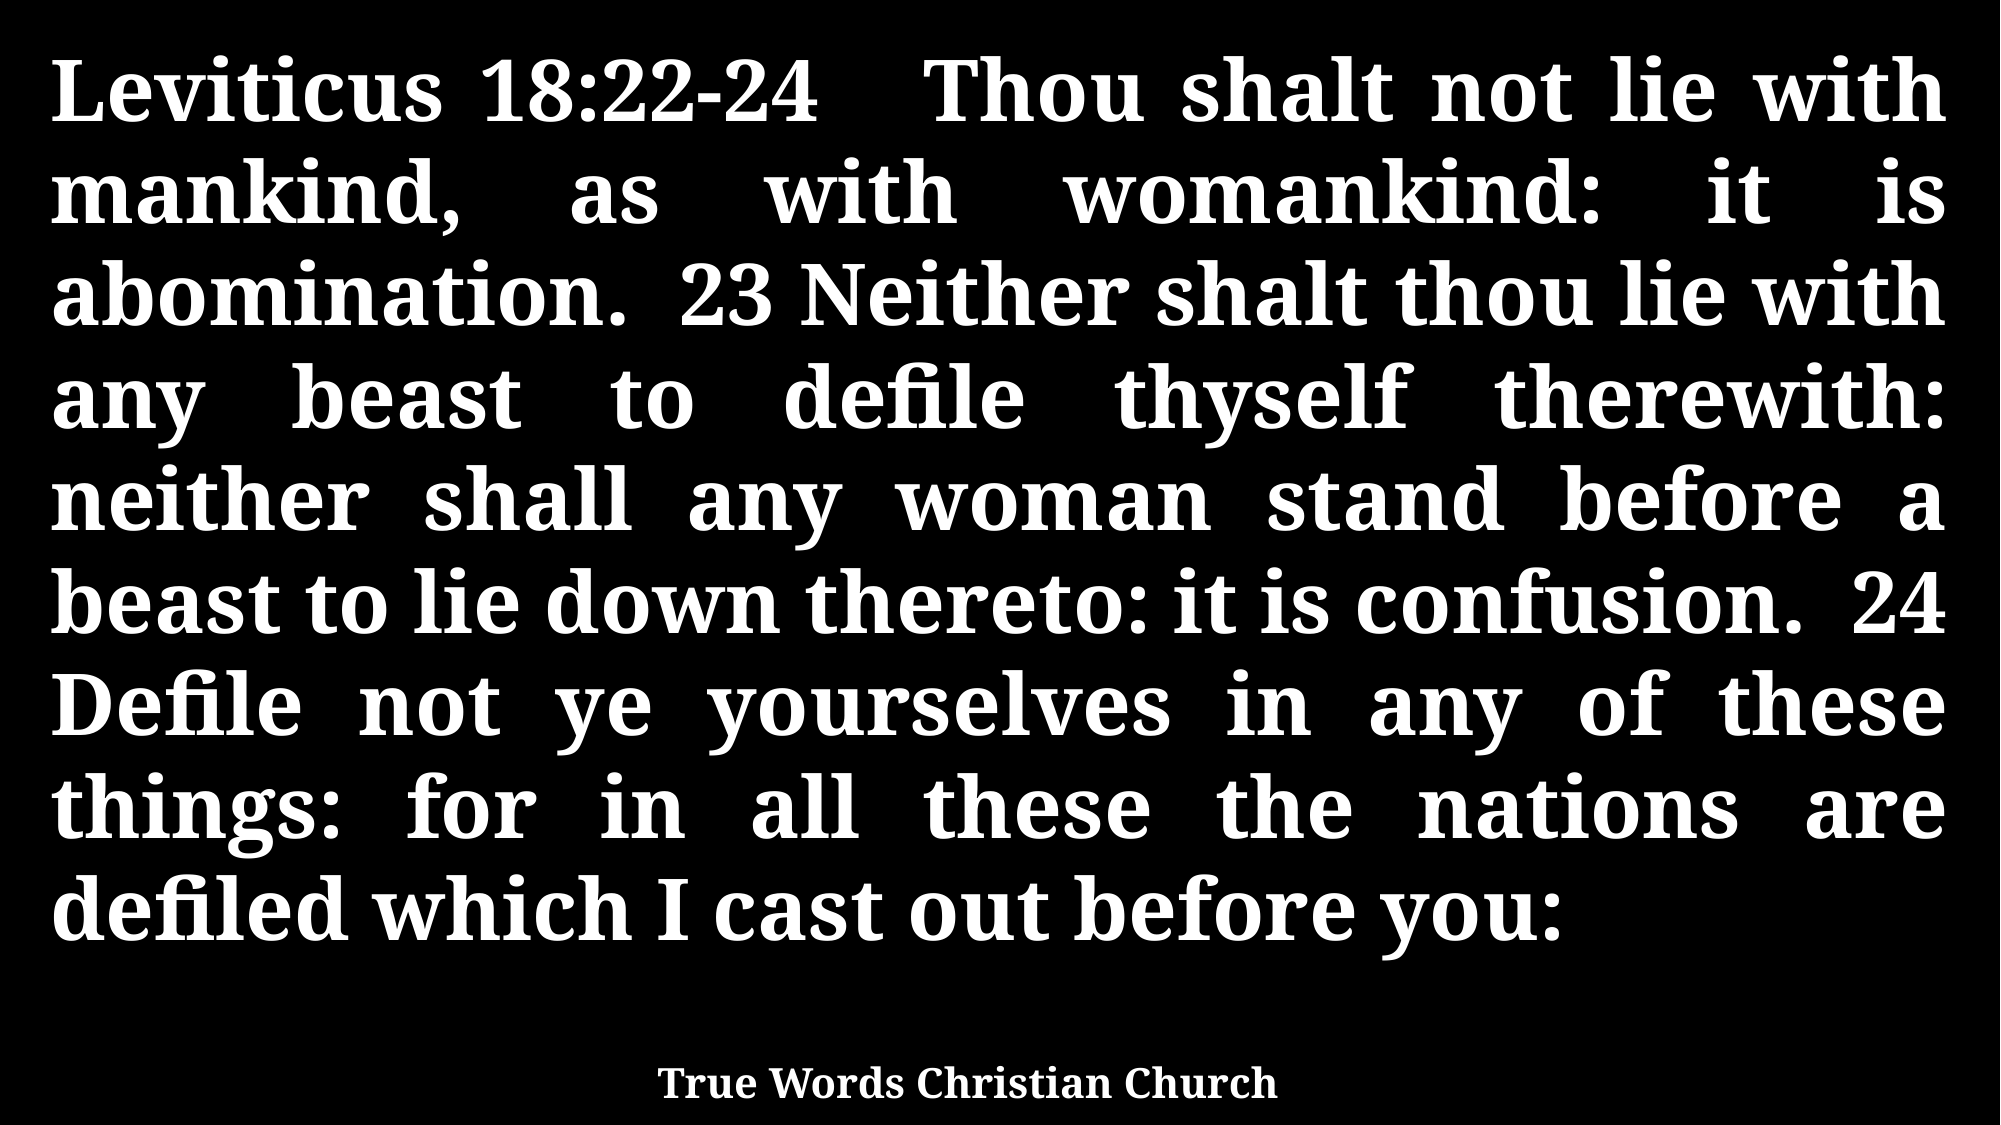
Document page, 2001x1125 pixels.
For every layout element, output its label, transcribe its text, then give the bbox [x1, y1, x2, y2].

text_box True Words Christian Church [642, 1049, 1294, 1114]
text_box Leviticus 18:22-24 Thou shalt not lie with mankind, as with womankind: it is abomination. 23 Neither shalt thou lie with any beast to defile thyself therewith: neither shall any woman stand before a beast to lie down thereto: it is confusion. 24 Defile not ye yourselves in any of these things: for in all these the nations are defiled which I cast out before you: [35, 28, 1965, 966]
